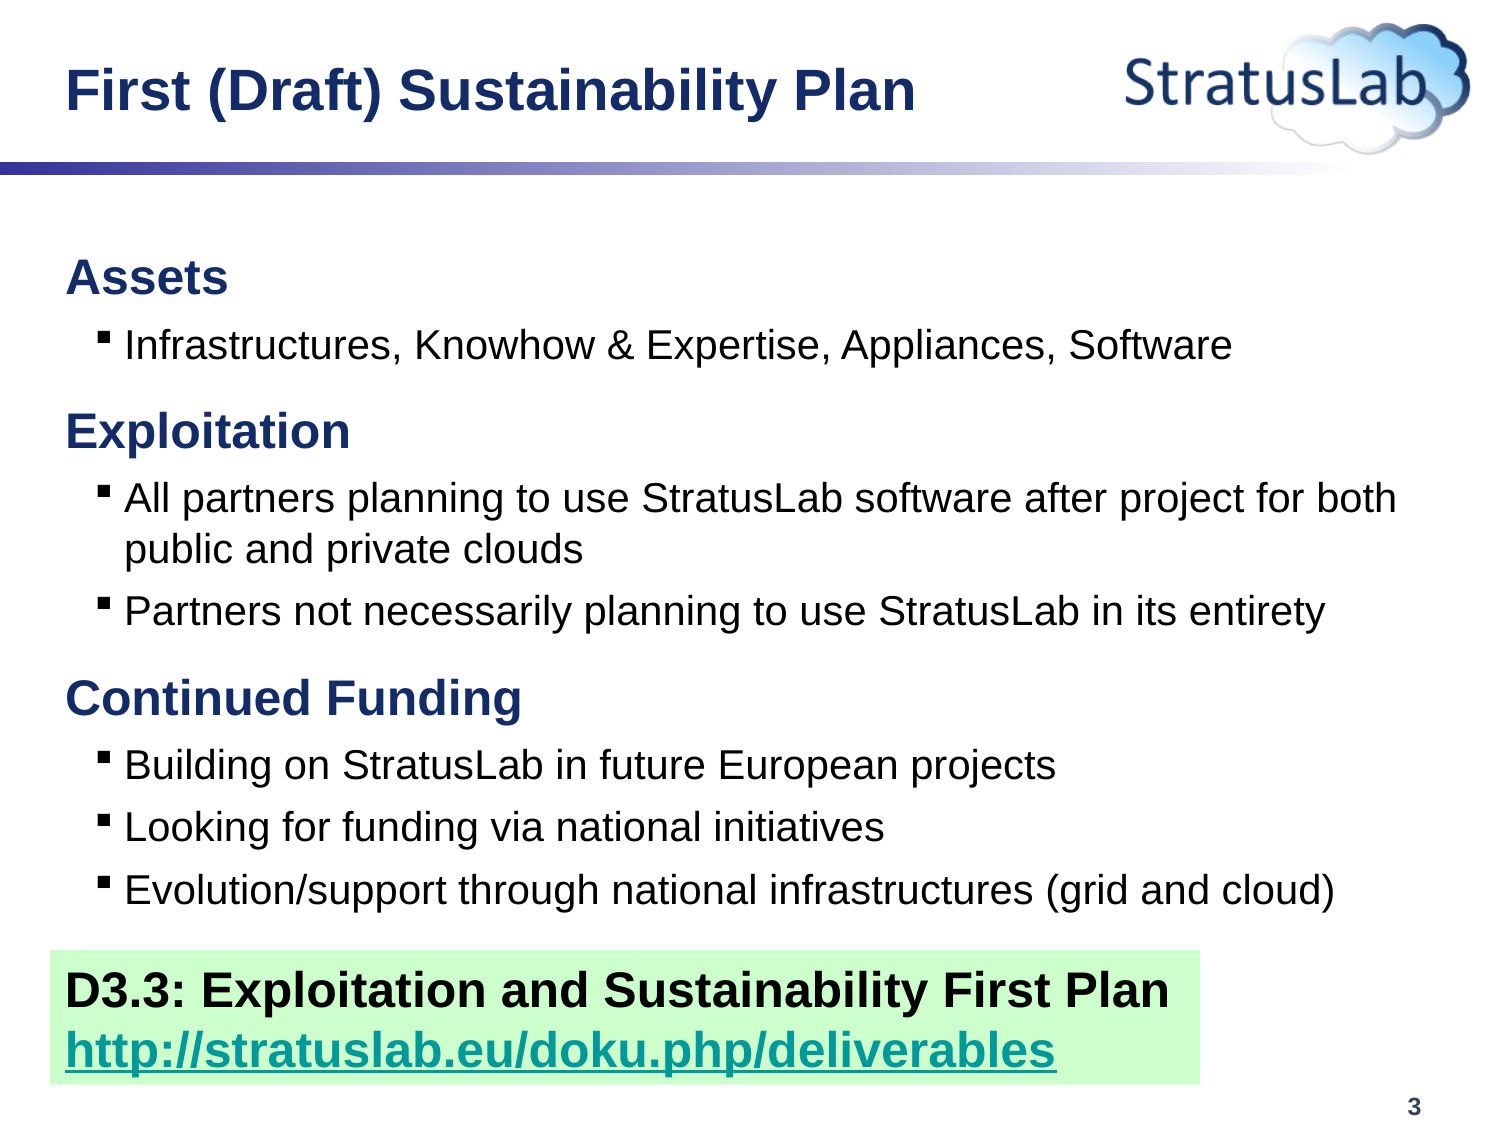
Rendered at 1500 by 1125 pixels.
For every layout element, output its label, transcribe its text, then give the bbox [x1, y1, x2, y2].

title First (Draft) Sustainability Plan [49, 12, 1113, 163]
list Assets Infrastructures, Knowhow & Expertise, Appliances, Software Exploitation All partners planning to use StratusLab software after project for both public and private clouds Partners not necessarily planning to use StratusLab in its entirety Continued Funding Building on StratusLab in future European projects Looking for funding via national initiatives Evolution/support through national infrastructures (grid and cloud) [49, 237, 1451, 1076]
text_box D3.3: Exploitation and Sustainability First Plan http://stratuslab.eu/doku.php/deliverables [50, 949, 1200, 1085]
picture [1113, 19, 1478, 162]
